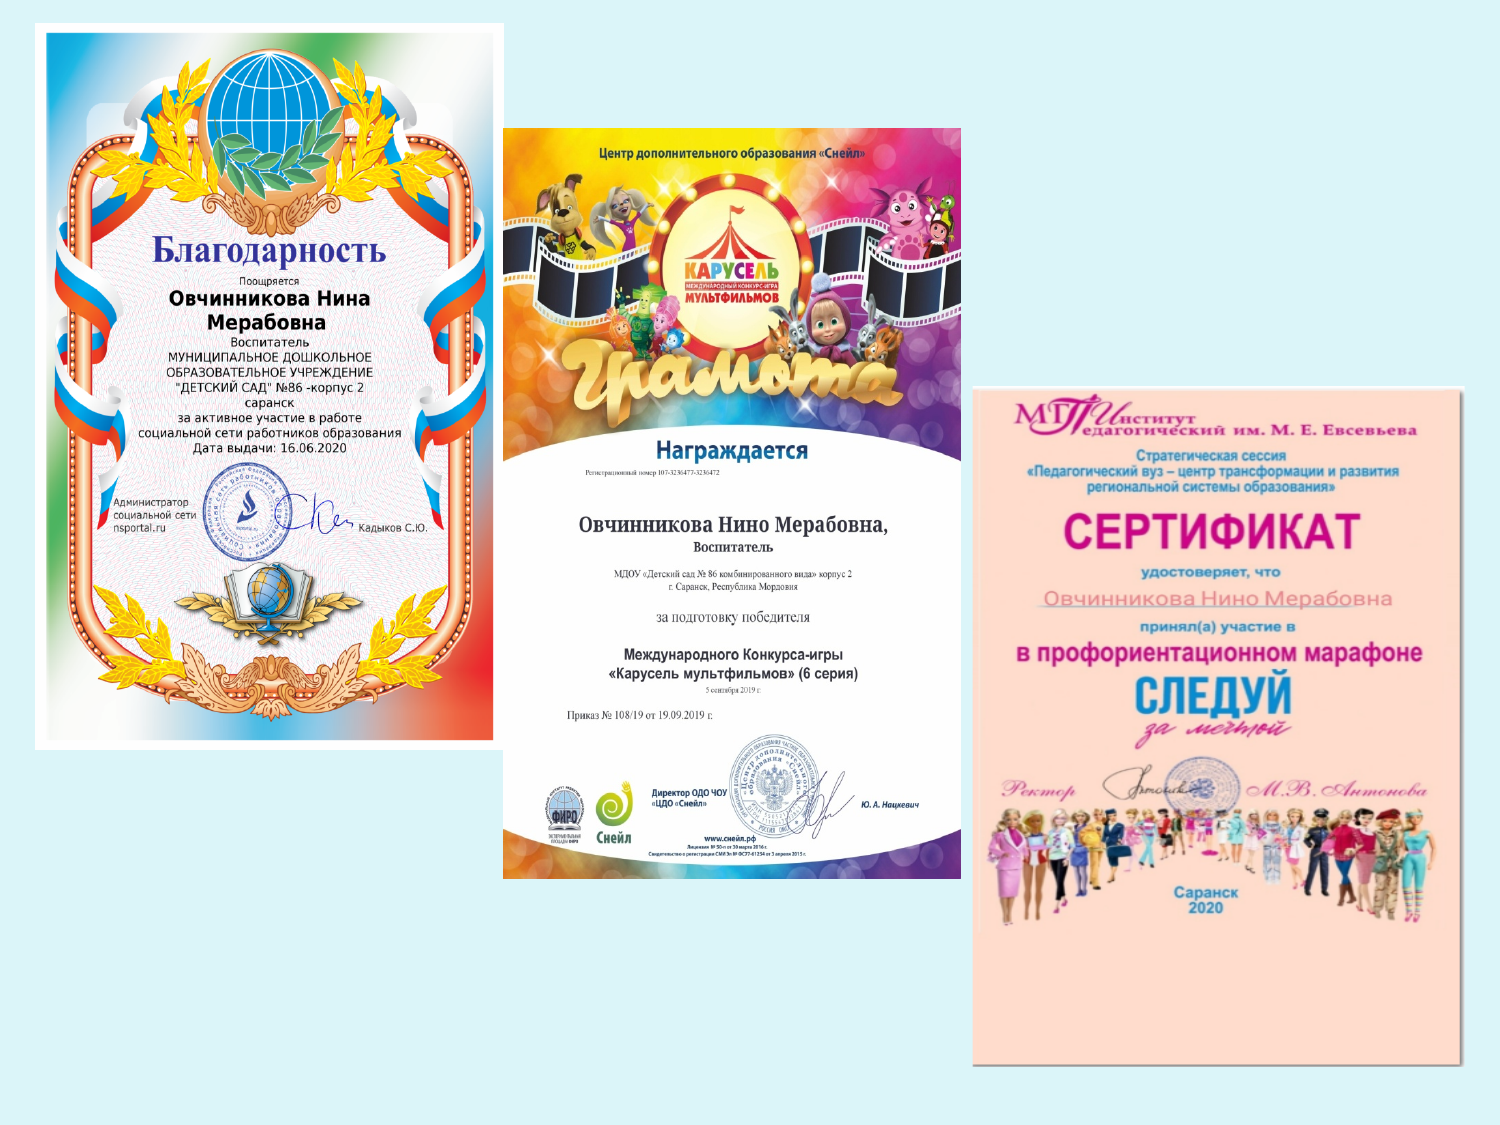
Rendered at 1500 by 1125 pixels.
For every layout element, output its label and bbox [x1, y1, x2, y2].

picture [34, 23, 962, 880]
picture [972, 386, 1465, 1067]
